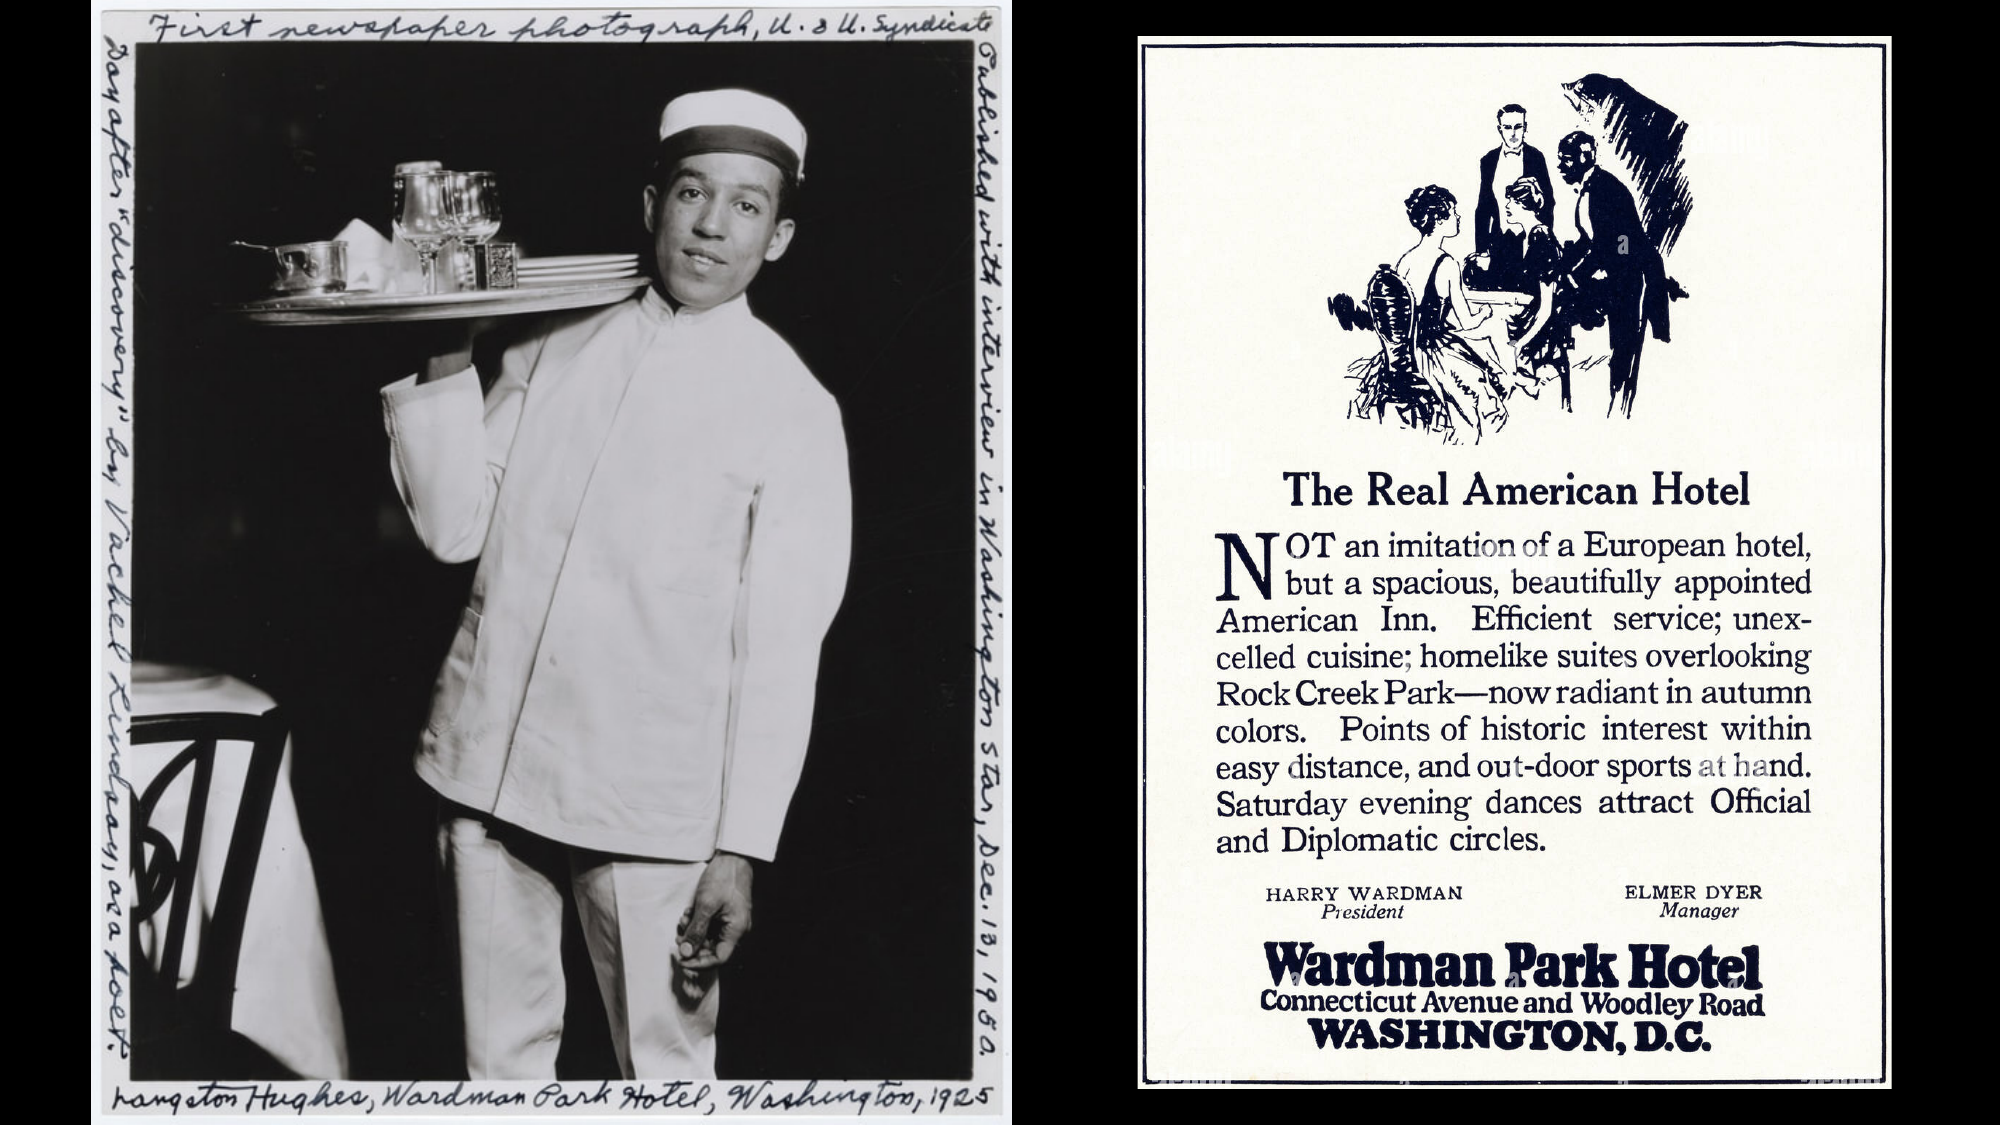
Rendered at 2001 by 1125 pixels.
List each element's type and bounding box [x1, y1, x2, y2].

picture [91, 0, 1012, 1125]
picture [1136, 36, 1893, 1089]
